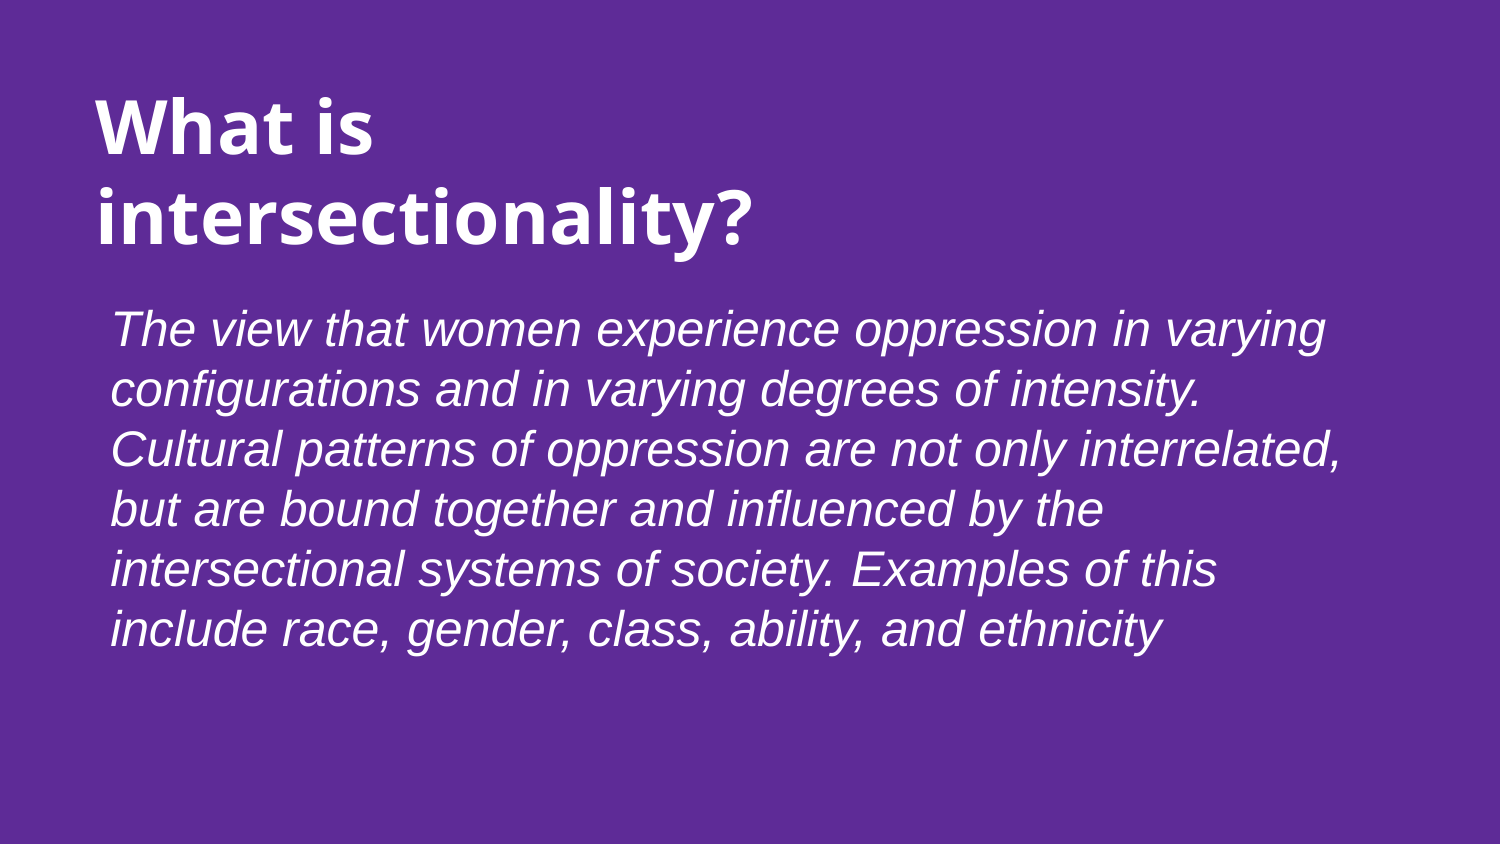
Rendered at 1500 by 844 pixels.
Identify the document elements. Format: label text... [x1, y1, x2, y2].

title What is intersectionality? [80, 86, 1000, 253]
text_box The view that women experience oppression in varying configurations and in varying degrees of intensity. Cultural patterns of oppression are not only interrelated, but are bound together and influenced by the intersectional systems of society. Examples of this include race, gender, class, ability, and ethnicity [95, 221, 1405, 831]
